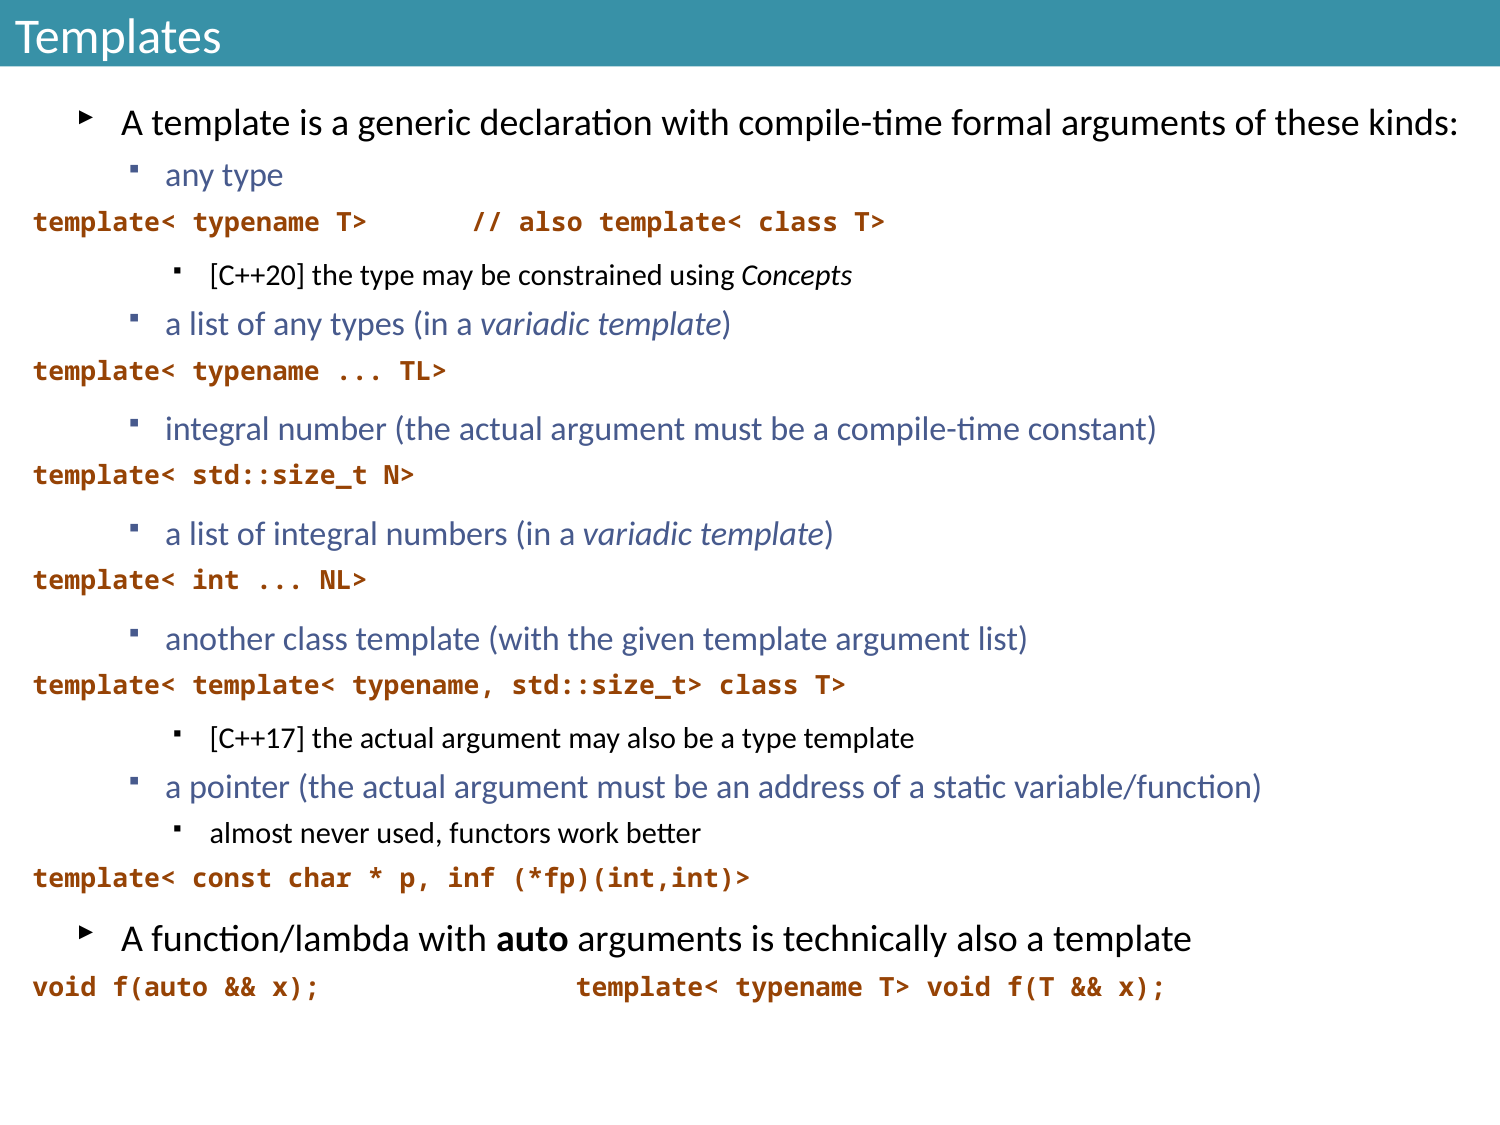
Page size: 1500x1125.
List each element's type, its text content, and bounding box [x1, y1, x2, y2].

list A template is a generic declaration with compile-time formal arguments of these kinds: any type template< typename T> // also template< class T> [C++20] the type may be constrained using Concepts a list of any types (in a variadic template) template< typename ... TL> integral number (the actual argument must be a compile-time constant) template< std::size_t N> a list of integral numbers (in a variadic template) template< int ... NL> another class template (with the given template argument list) template< template< typename, std::size_t> class T> [C++17] the actual argument may also be a type template a pointer (the actual argument must be an address of a static variable/function) almost never used, functors work better template< const char * p, inf (*fp)(int,int)> A function/lambda with auto arguments is technically also a template void f(auto && x); template< typename T> void f(T && x); [17, 90, 1483, 1059]
title Templates [0, 0, 1500, 67]
